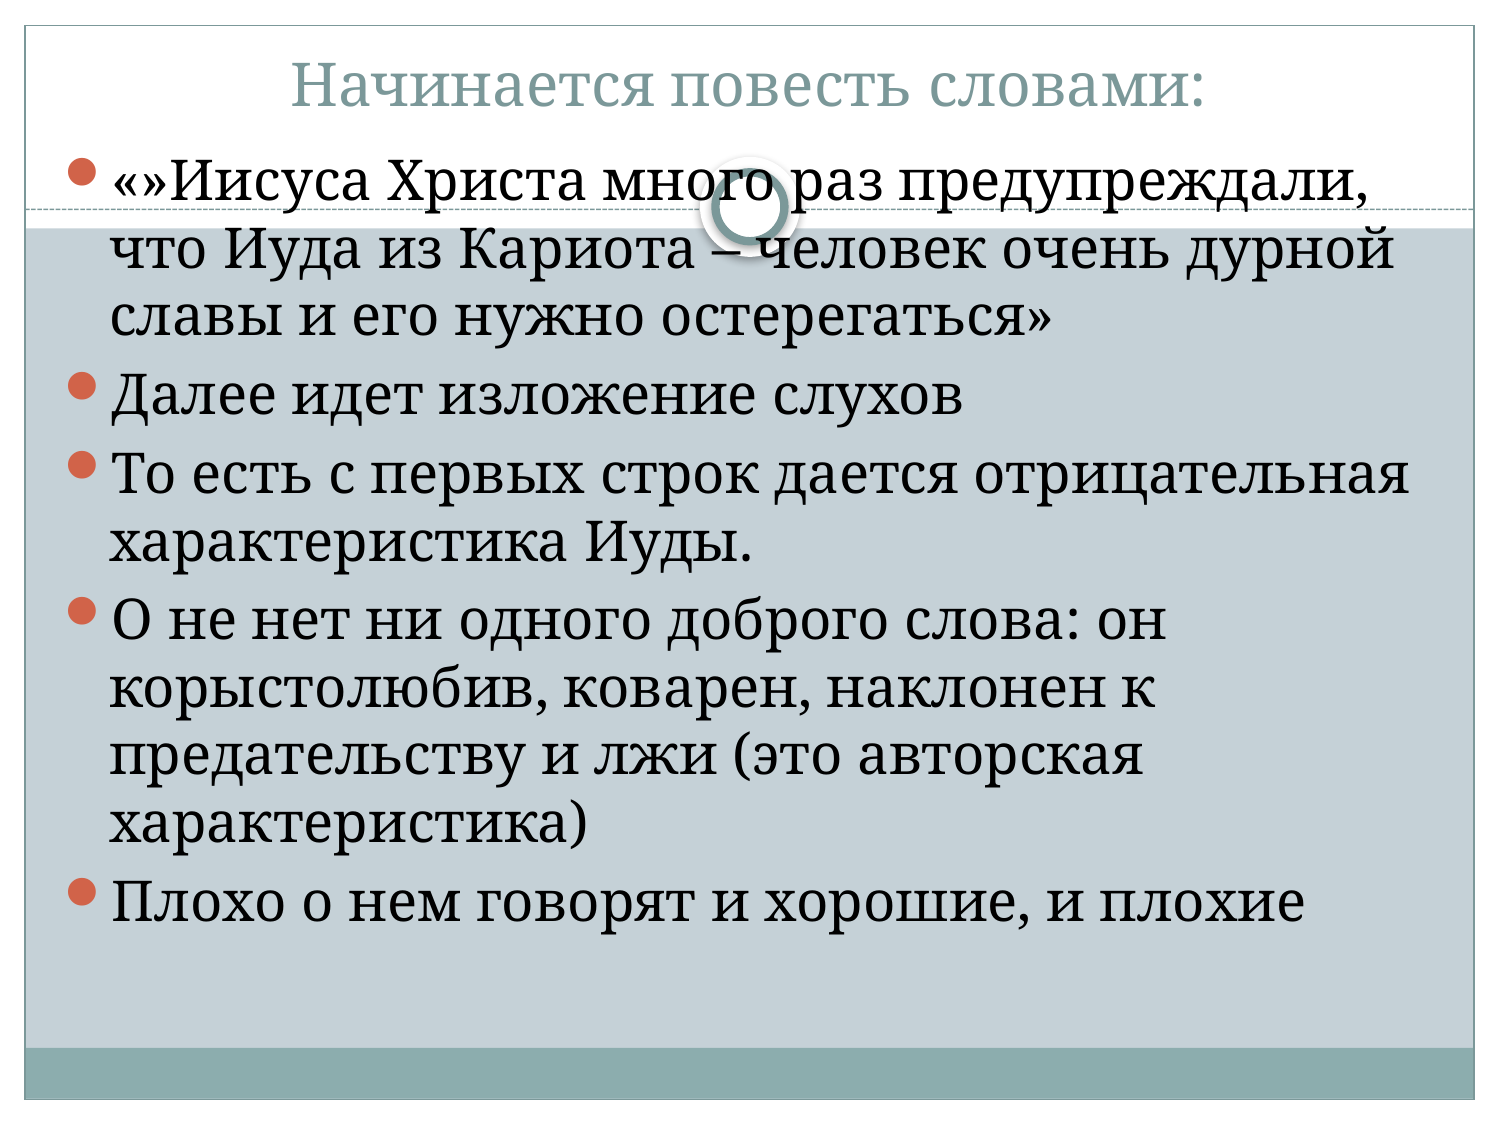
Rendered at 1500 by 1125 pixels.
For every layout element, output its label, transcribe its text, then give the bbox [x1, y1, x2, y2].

title Начинается повесть словами: [49, 37, 1450, 126]
list «»Иисуса Христа много раз предупреждали, что Иуда из Кариота – человек очень дурной славы и его нужно остерегаться» Далее идет изложение слухов То есть с первых строк дается отрицательная характеристика Иуды. О не нет ни одного доброго слова: он корыстолюбив, коварен, наклонен к предательству и лжи (это авторская характеристика) Плохо о нем говорят и хорошие, и плохие [49, 137, 1445, 1001]
